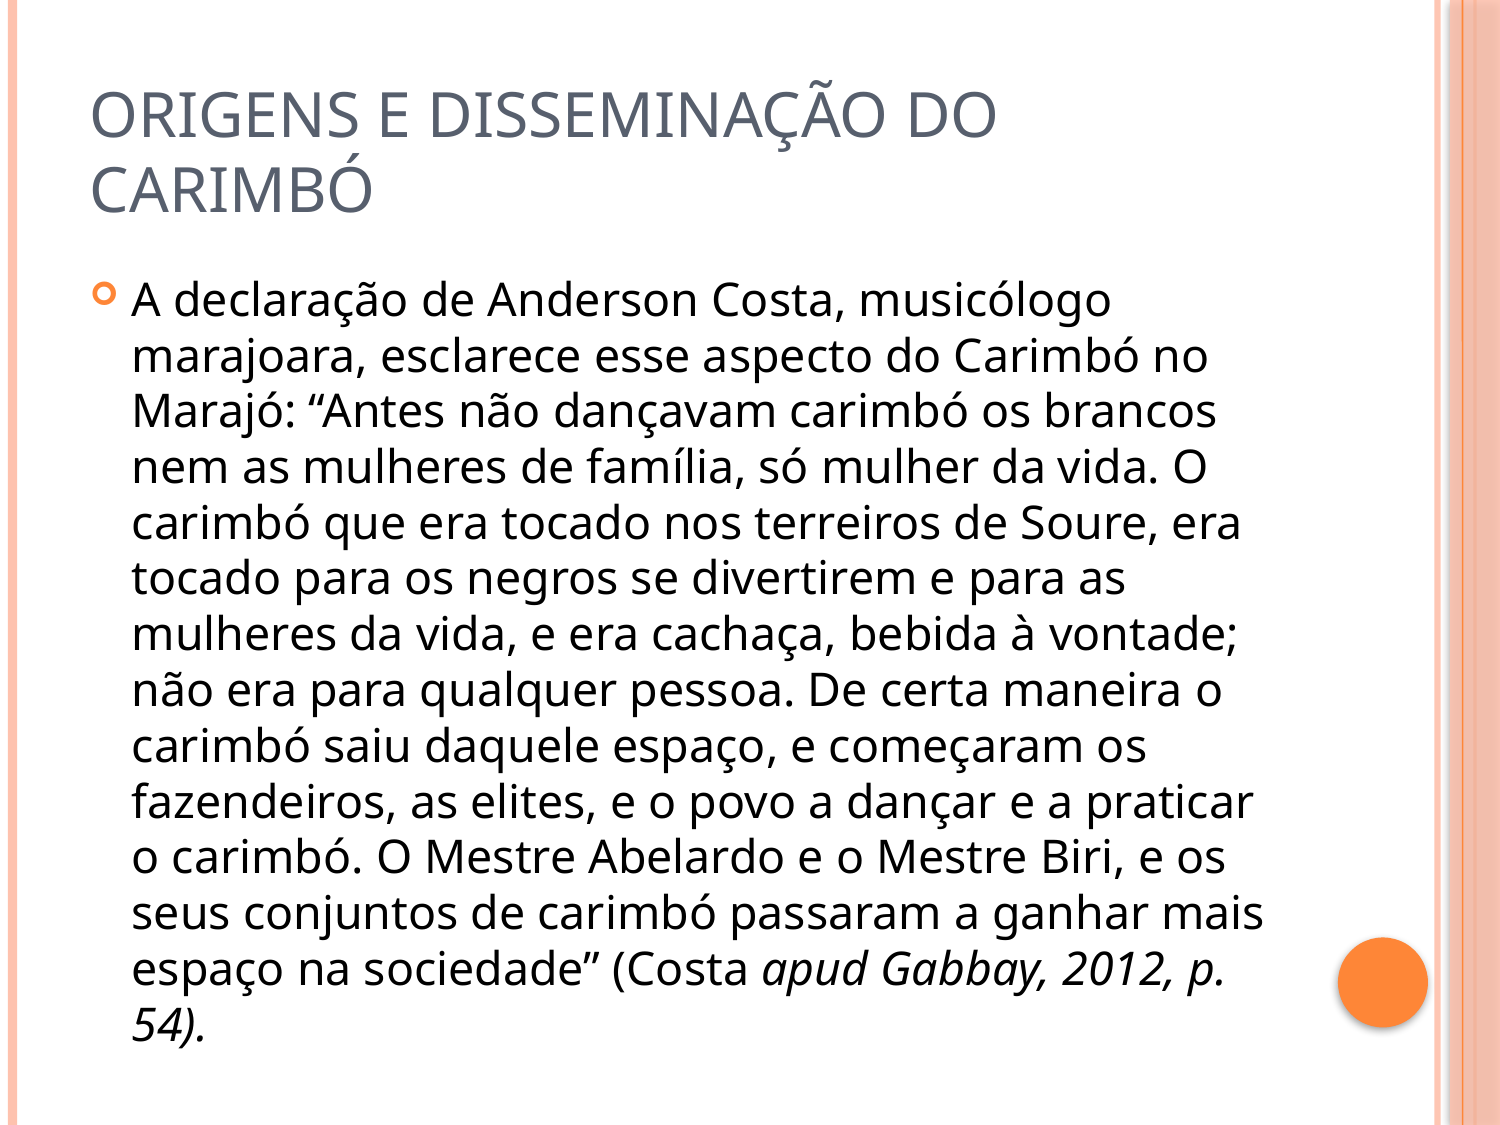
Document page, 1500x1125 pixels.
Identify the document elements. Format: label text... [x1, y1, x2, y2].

title ORIGENS E DISSEMINAÇÃO DO CARIMBÓ [75, 45, 1300, 233]
list A declaração de Anderson Costa, musicólogo marajoara, esclarece esse aspecto do Carimbó no Marajó: “Antes não dançavam carimbó os brancos nem as mulheres de família, só mulher da vida. O carimbó que era tocado nos terreiros de Soure, era tocado para os negros se divertirem e para as mulheres da vida, e era cachaça, bebida à vontade; não era para qualquer pessoa. De certa maneira o carimbó saiu daquele espaço, e começaram os fazendeiros, as elites, e o povo a dançar e a praticar o carimbó. O Mestre Abelardo e o Mestre Biri, e os seus conjuntos de carimbó passaram a ganhar mais espaço na sociedade” (Costa apud Gabbay, 2012, p. 54). [75, 262, 1300, 1062]
